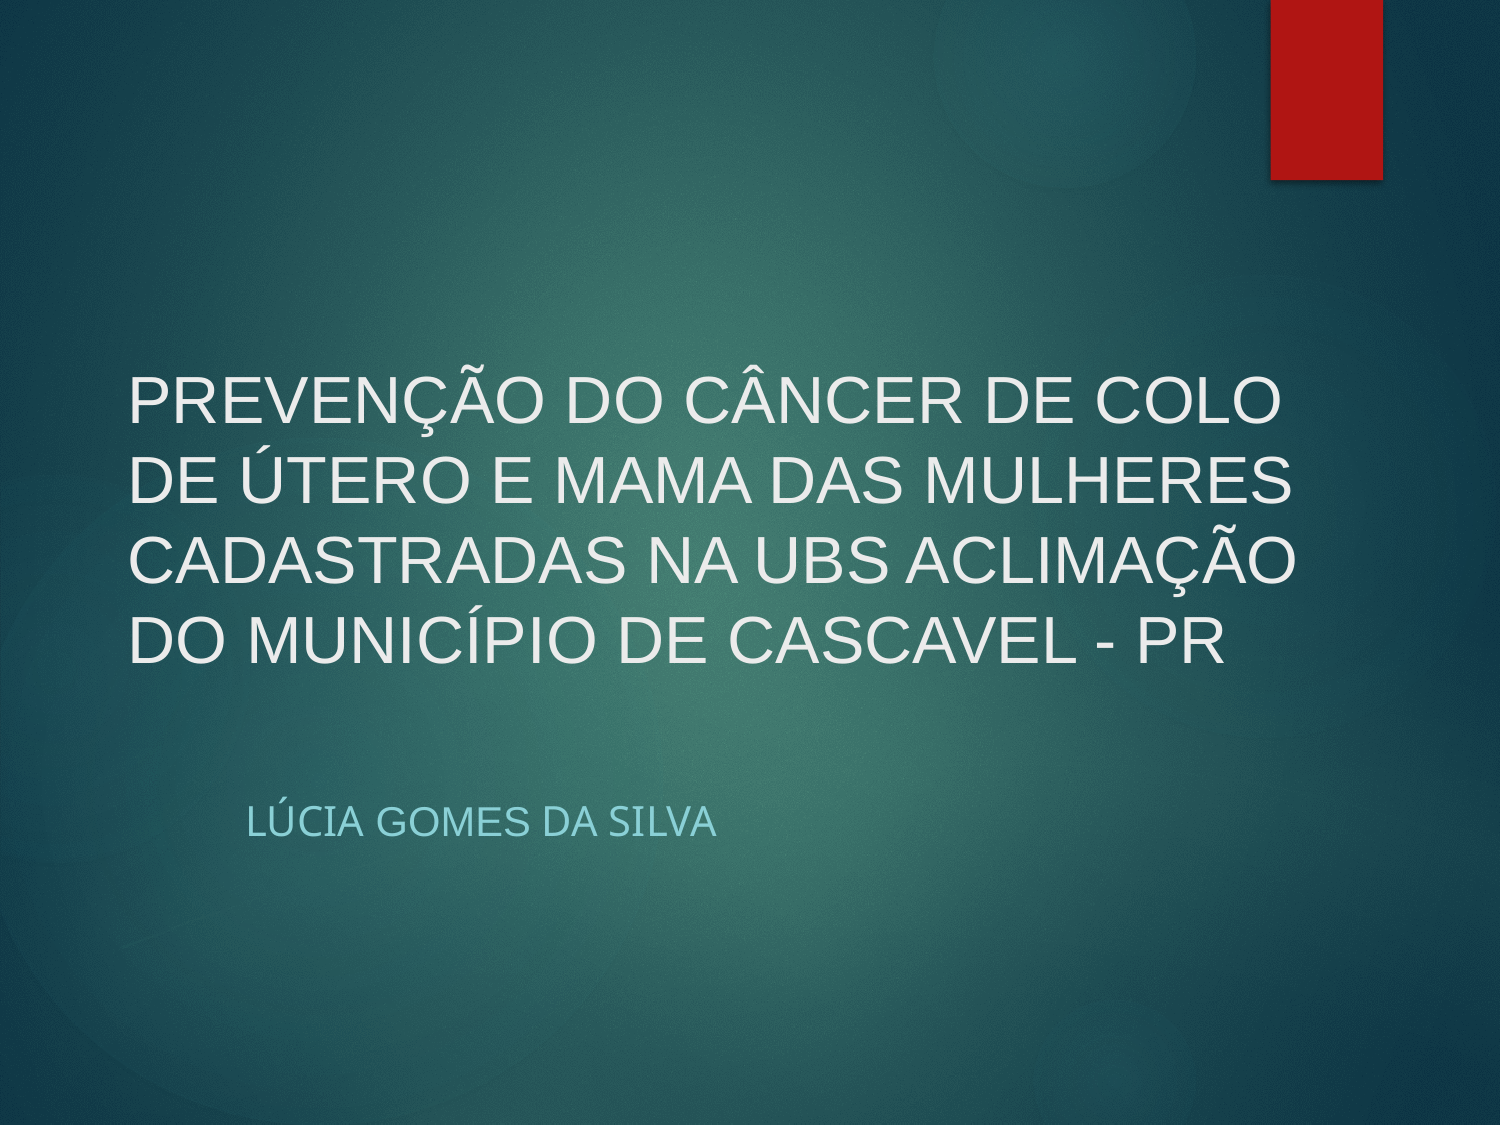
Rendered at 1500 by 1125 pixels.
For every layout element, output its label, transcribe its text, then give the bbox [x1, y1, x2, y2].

title PREVENÇÃO DO CÂNCER DE COLO DE ÚTERO E MAMA DAS MULHERES CADASTRADAS NA UBS ACLIMAÇÃO DO MUNICÍPIO DE CASCAVEL - PR [112, 204, 1388, 685]
subtitle Lúcia Gomes da Silva [230, 786, 1281, 917]
